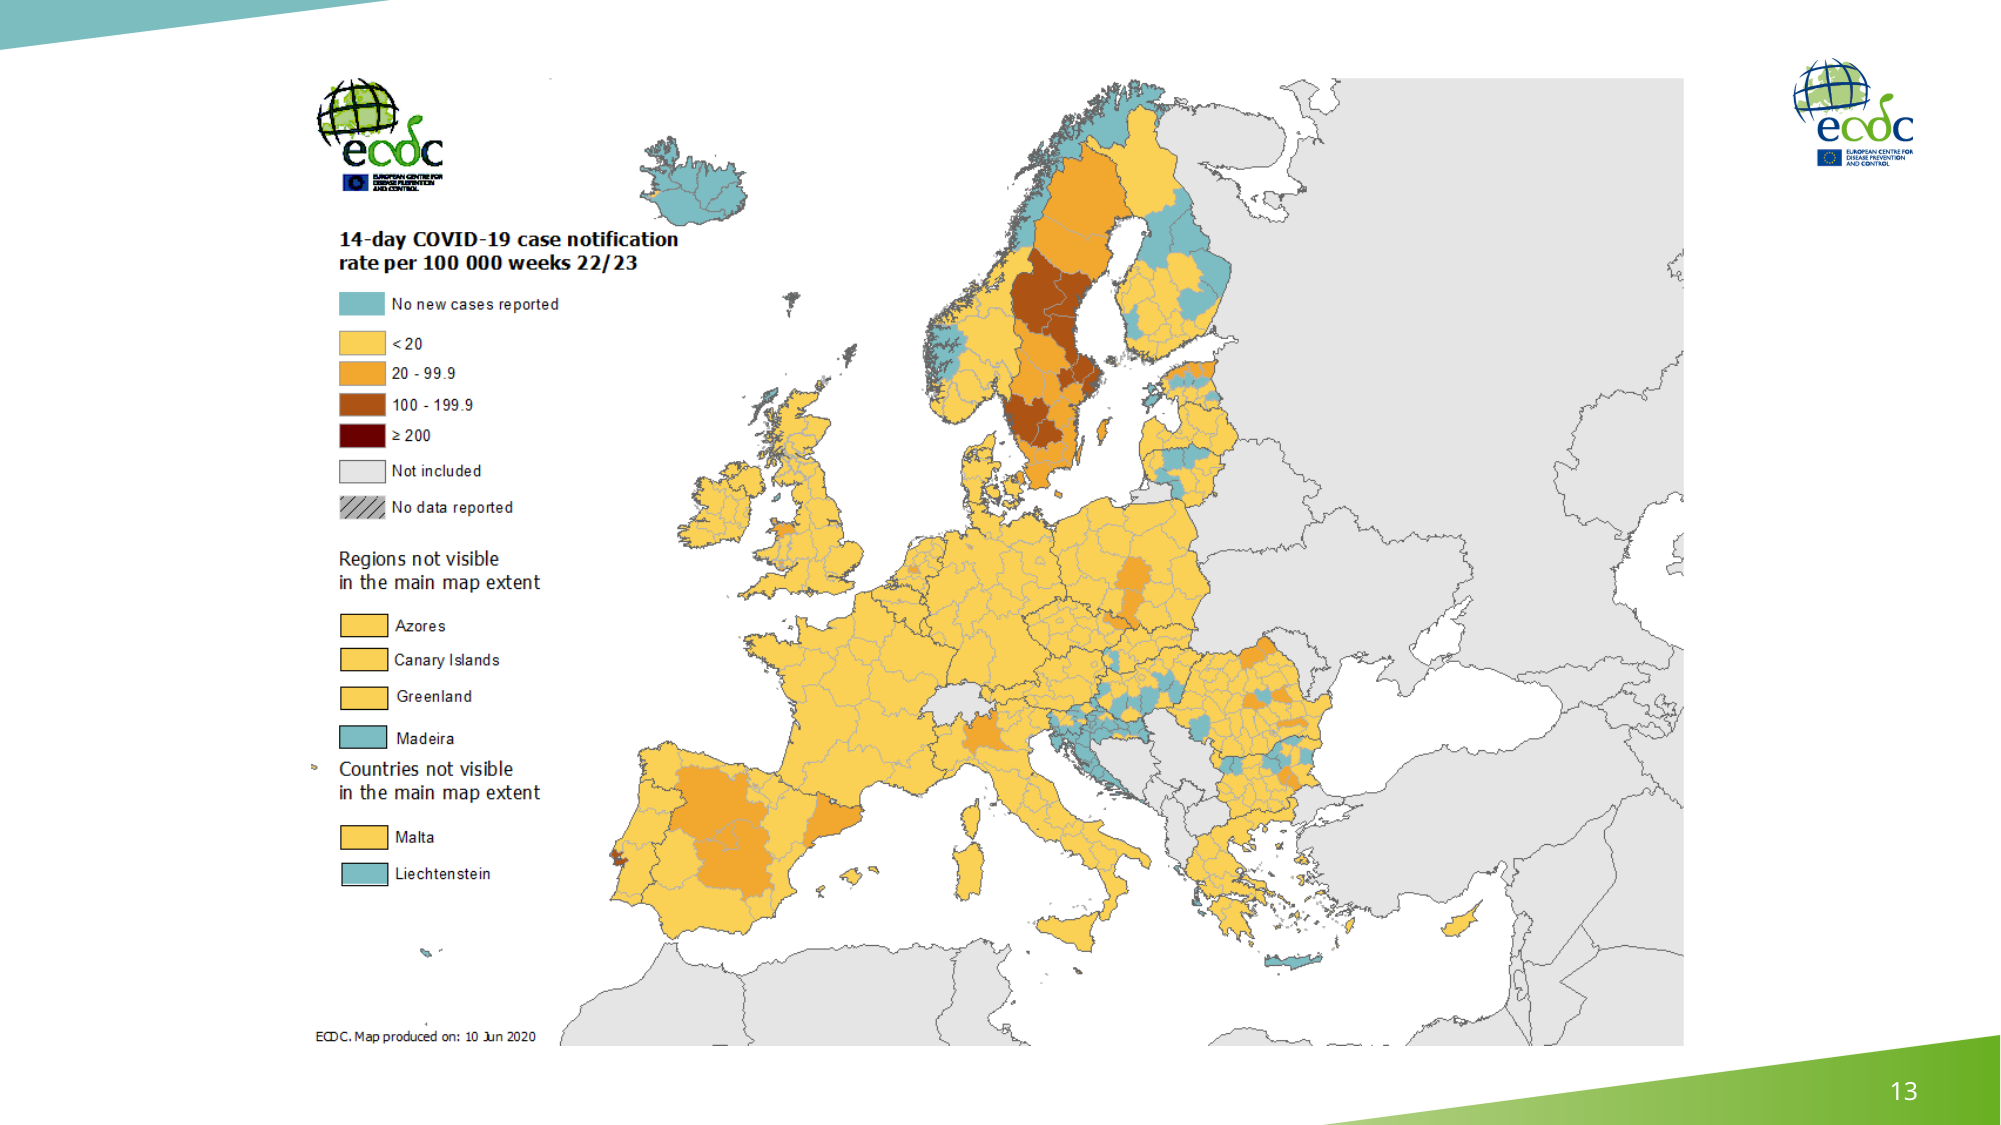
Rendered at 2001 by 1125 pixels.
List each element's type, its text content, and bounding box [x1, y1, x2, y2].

picture [0, 0, 2001, 1125]
slide_number 13 [1483, 1062, 1934, 1123]
